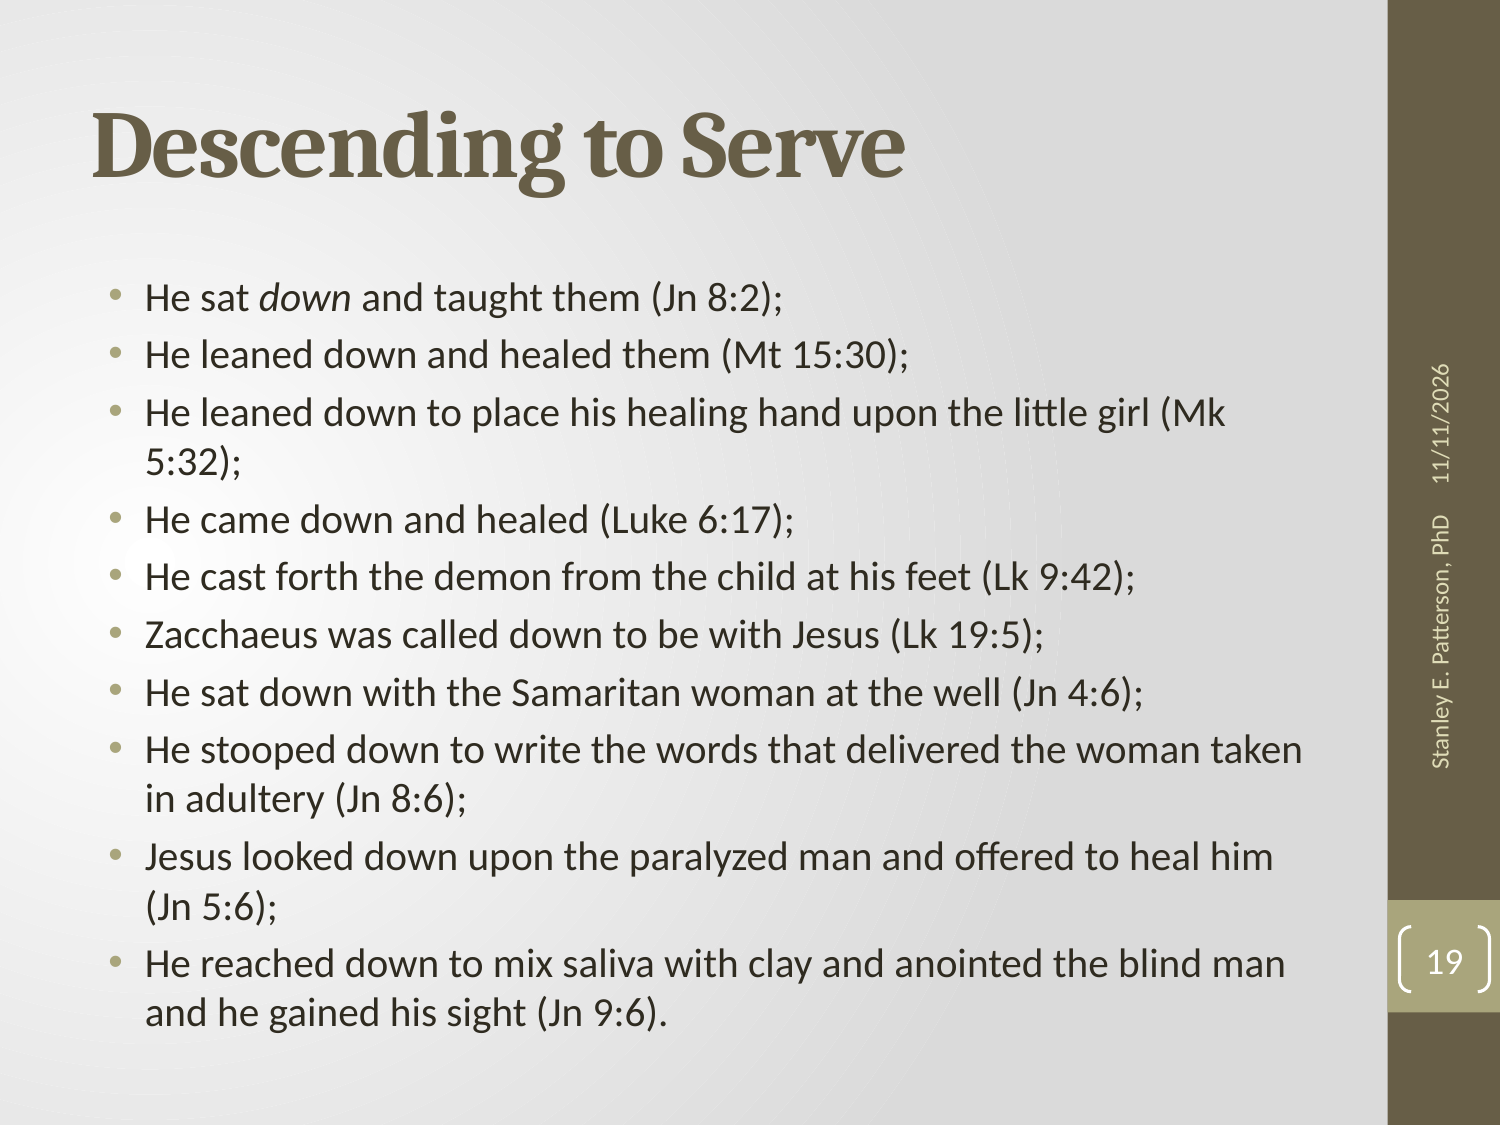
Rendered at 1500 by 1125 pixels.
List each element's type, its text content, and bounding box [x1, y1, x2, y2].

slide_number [1408, 100, 1469, 500]
footer Stanley E. Patterson, PhD [1408, 500, 1469, 889]
list He sat down and taught them (Jn 8:2); He leaned down and healed them (Mt 15:30); He leaned down to place his healing hand upon the little girl (Mk 5:32); He came down and healed (Luke 6:17); He cast forth the demon from the child at his feet (Lk 9:42); Zacchaeus was called down to be with Jesus (Lk 19:5); He sat down with the Samaritan woman at the well (Jn 4:6); He stooped down to write the words that delivered the woman taken in adultery (Jn 8:6); Jesus looked down upon the paralyzed man and offered to heal him (Jn 5:6); He reached down to mix saliva with clay and anointed the blind man and he gained his sight (Jn 9:6). [75, 262, 1325, 1050]
title Descending to Serve [75, 45, 1325, 233]
slide_number 19 [1397, 925, 1492, 994]
